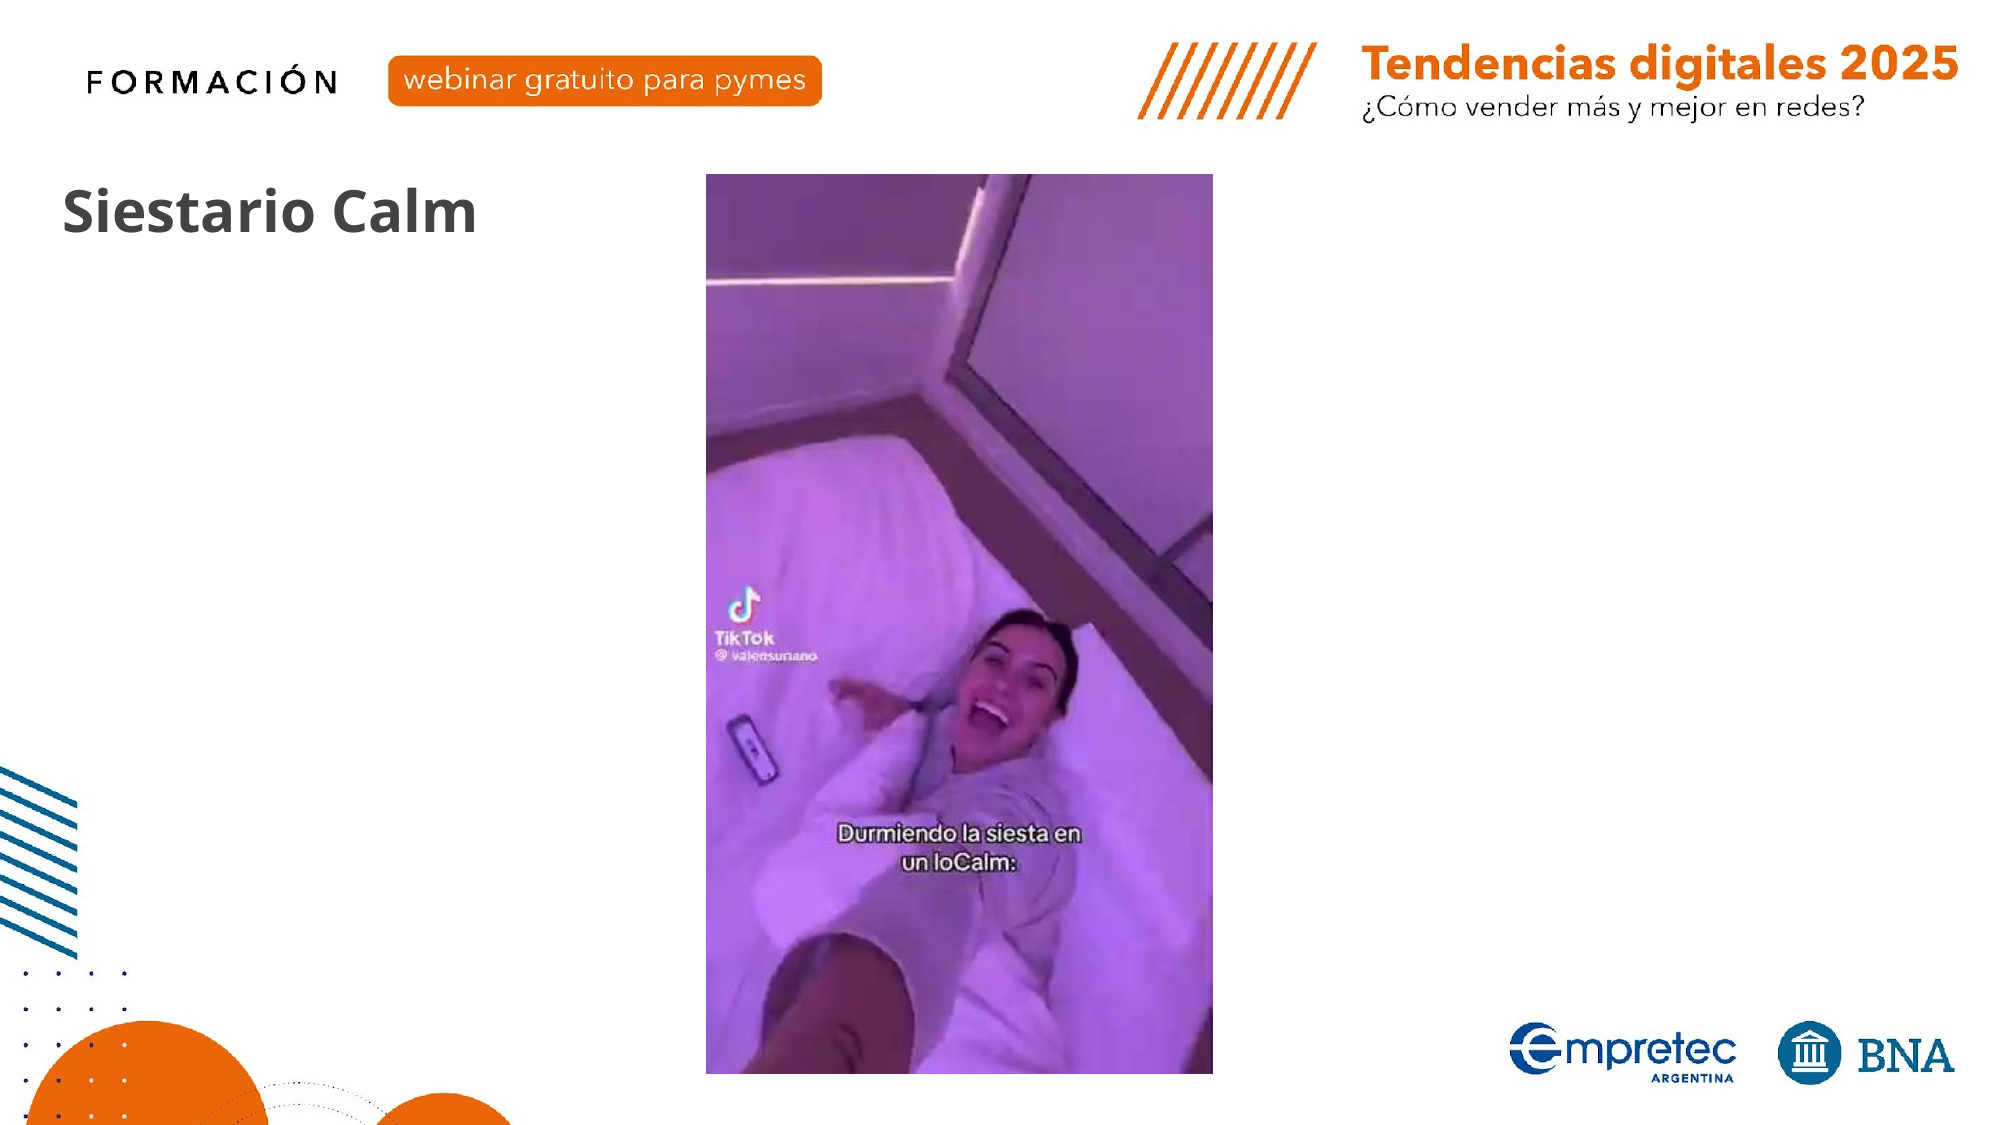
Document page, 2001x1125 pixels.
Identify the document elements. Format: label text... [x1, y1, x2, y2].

picture [0, 0, 2001, 1125]
text_box Siestario Calm [47, 158, 583, 259]
